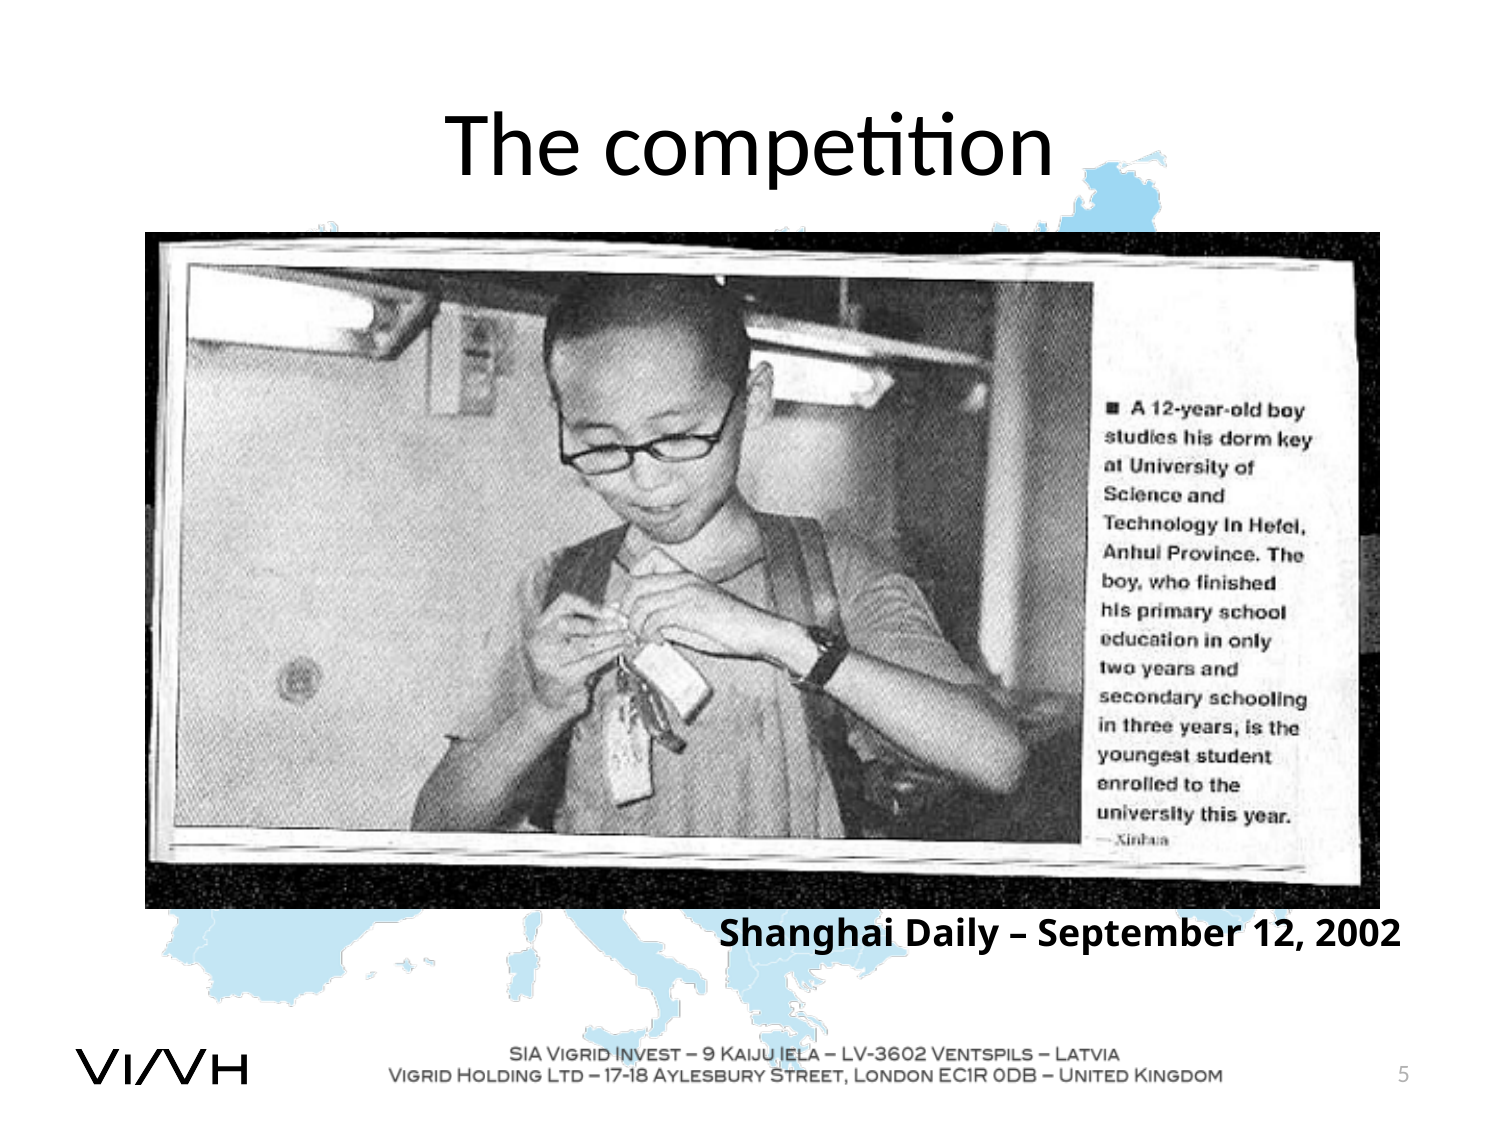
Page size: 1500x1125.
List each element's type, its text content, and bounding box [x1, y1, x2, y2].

picture [0, 0, 1500, 1125]
text_box Shanghai Daily – September 12, 2002 [704, 906, 1417, 962]
slide_number 5 [1330, 1042, 1425, 1103]
title The competition [75, 45, 1425, 233]
